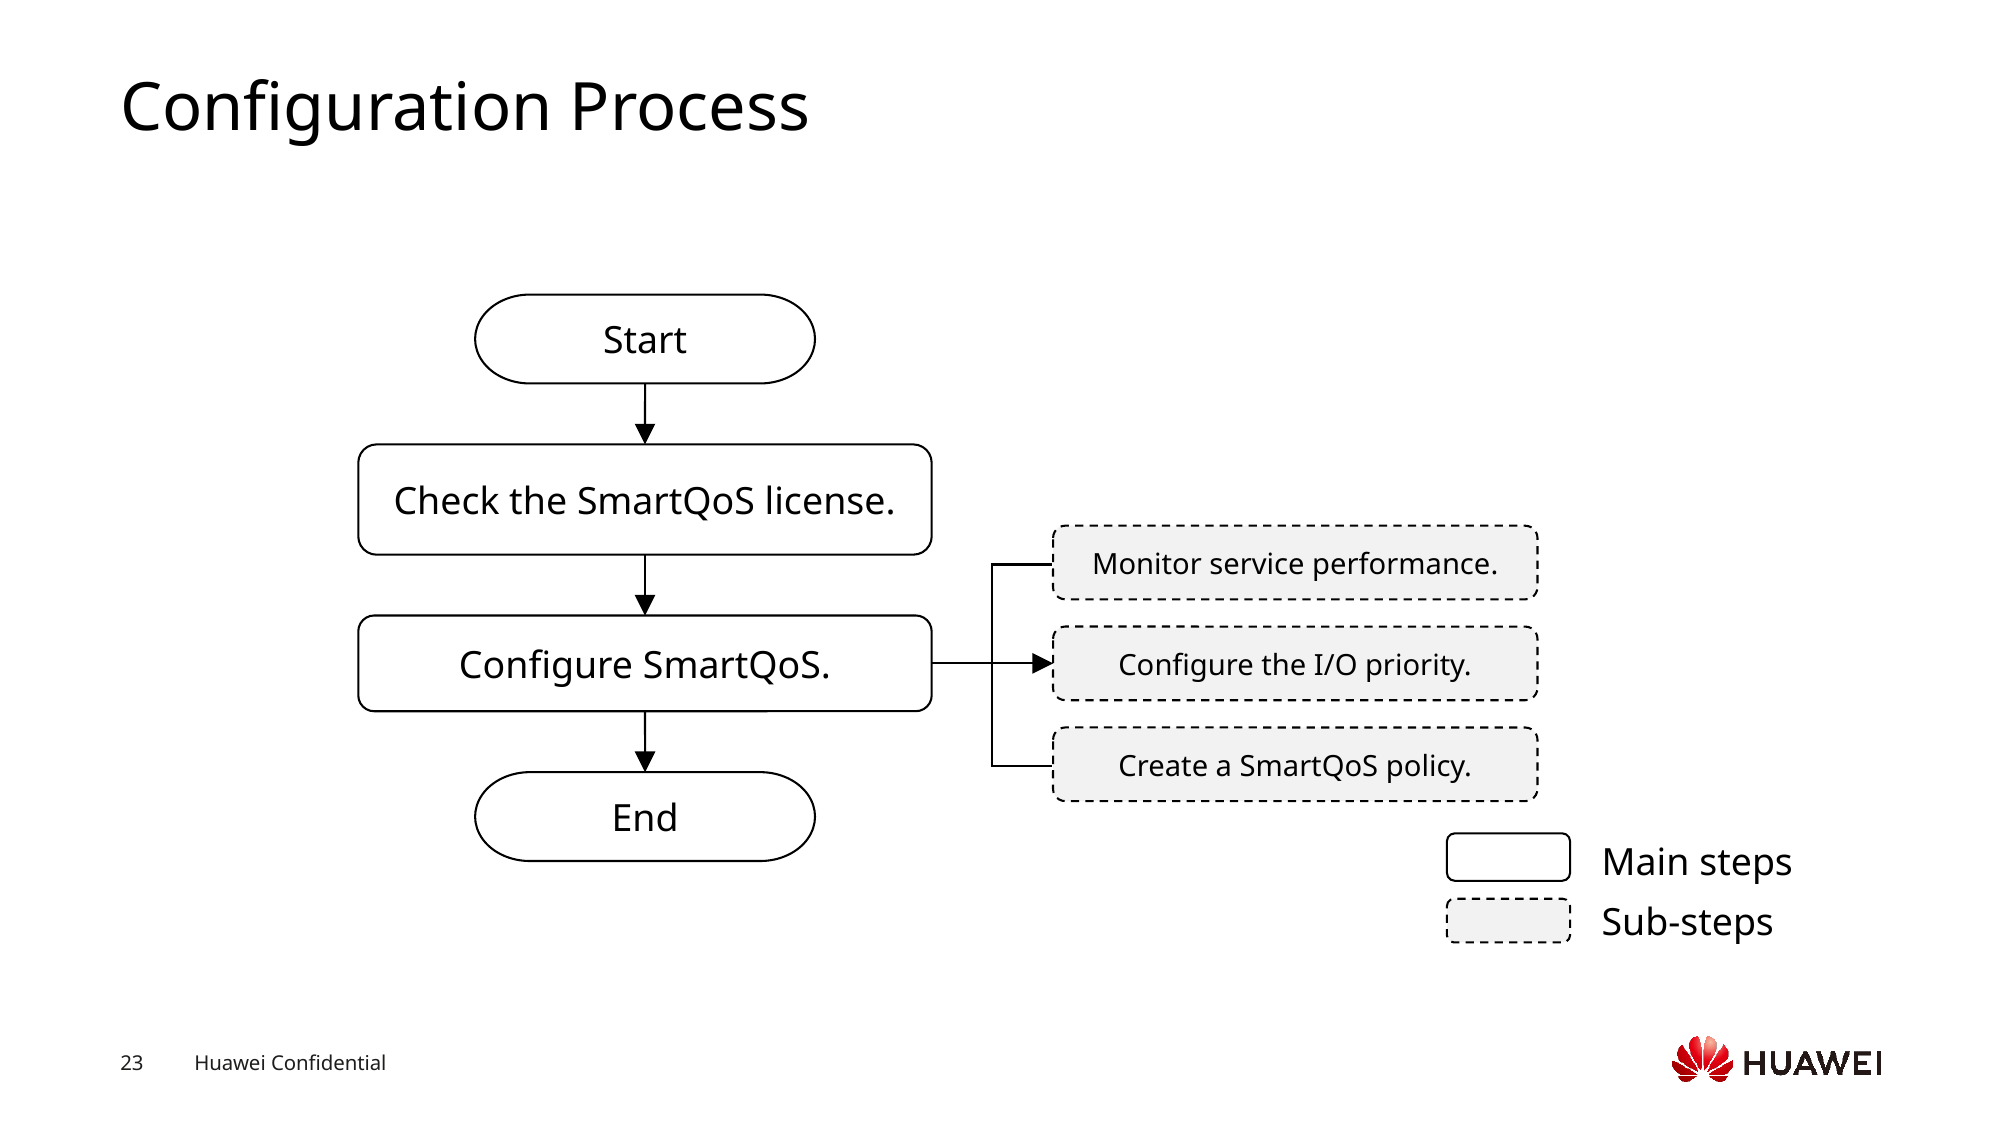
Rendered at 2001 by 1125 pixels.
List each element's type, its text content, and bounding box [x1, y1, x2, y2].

picture [1672, 1036, 1881, 1082]
text_box Start [474, 293, 817, 385]
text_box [1053, 525, 1538, 802]
text_box Sub-steps [1586, 890, 1822, 951]
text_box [991, 564, 1052, 767]
text_box Check the SmartQoS license. [357, 443, 933, 556]
title Configuration Process [120, 73, 1880, 155]
text_box End [474, 771, 817, 863]
text_box Main steps [1586, 830, 1849, 892]
text_box Configure SmartQoS. [357, 614, 933, 713]
text_box [1445, 897, 1572, 944]
text_box [1445, 832, 1572, 882]
